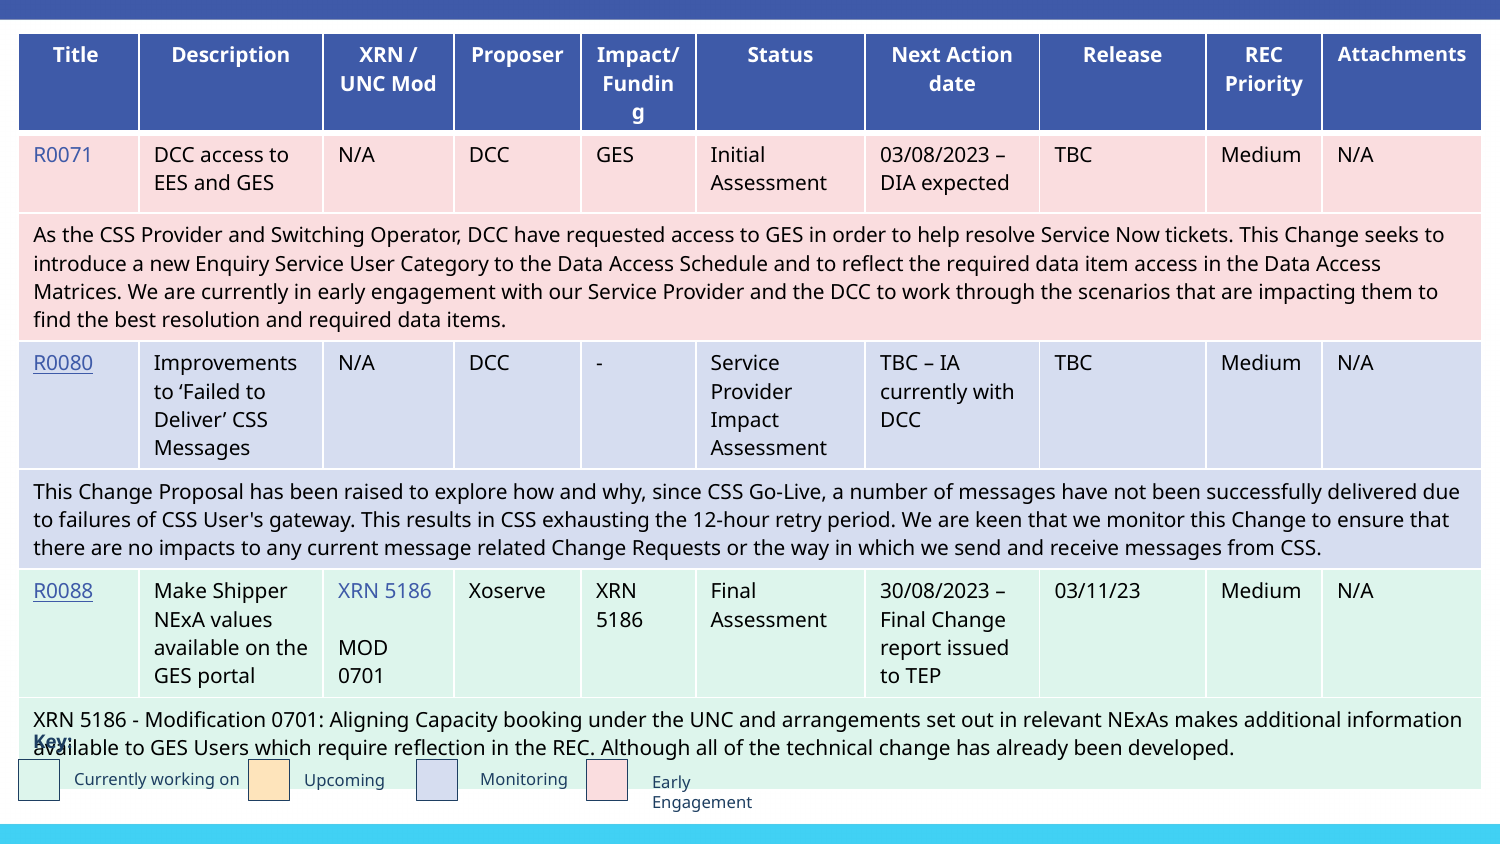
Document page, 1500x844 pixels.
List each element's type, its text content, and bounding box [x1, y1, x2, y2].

table_header Attachments [1323, 34, 1481, 130]
table_cell As the CSS Provider and Switching Operator, DCC have requested access to GES in order to help resolve Service Now tickets. This Change seeks to introduce a new Enquiry Service User Category to the Data Access Schedule and to reflect the required data item access in the Data Access Matrices. We are currently in early engagement with our Service Provider and the DCC to work through the scenarios that are impacting them to find the best resolution and required data items. [19, 214, 1481, 340]
table_cell Xoserve [455, 570, 580, 697]
table_header Title [19, 34, 138, 130]
table_cell XRN 5186 MOD 0701 [324, 570, 453, 697]
table_header REC Priority [1207, 34, 1321, 130]
table_cell 03/11/23 [1040, 570, 1205, 697]
table_cell Medium [1207, 136, 1321, 212]
table_cell N/A [1323, 570, 1481, 697]
table_cell 03/08/2023 – DIA expected [866, 136, 1039, 212]
table_header XRN / UNC Mod [324, 34, 453, 130]
table_header Next Action date [866, 34, 1039, 130]
table_cell TBC [1040, 136, 1205, 212]
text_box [18, 721, 810, 801]
table_cell DCC [455, 342, 580, 468]
table_cell N/A [324, 342, 453, 468]
table_cell R0071 [19, 136, 138, 212]
table_cell - [582, 342, 695, 468]
table_header Status [697, 34, 864, 130]
table_cell Service Provider Impact Assessment [697, 342, 864, 468]
table_header Impact/ Funding [582, 34, 695, 130]
table_cell Medium [1207, 570, 1321, 697]
table_cell R0080 [19, 342, 138, 468]
table_cell N/A [1323, 342, 1481, 468]
table_cell Make Shipper NExA values available on the GES portal [140, 570, 322, 697]
picture [0, 0, 1500, 844]
table_header Description [140, 34, 322, 130]
table_cell GES [582, 136, 695, 212]
table_cell N/A [324, 136, 453, 212]
table_cell Improvements to ‘Failed to Deliver’ CSS Messages [140, 342, 322, 468]
table_header Release [1040, 34, 1205, 130]
table_cell DCC [455, 136, 580, 212]
table_cell Initial Assessment [697, 136, 864, 212]
table_cell XRN 5186 [582, 570, 695, 697]
table_cell Final Assessment [697, 570, 864, 697]
table_cell Medium [1207, 342, 1321, 468]
table_cell R0088 [19, 570, 138, 697]
table_header Proposer [455, 34, 580, 130]
table_cell XRN 5186 - Modification 0701: Aligning Capacity booking under the UNC and arrangements set out in relevant NExAs makes additional information available to GES Users which require reflection in the REC. Although all of the technical change has already been developed. [19, 698, 1481, 789]
table_cell N/A [1323, 136, 1481, 212]
table_cell DCC access to EES and GES [140, 136, 322, 212]
table_cell This Change Proposal has been raised to explore how and why, since CSS Go-Live, a number of messages have not been successfully delivered due to failures of CSS User's gateway. This results in CSS exhausting the 12-hour retry period. We are keen that we monitor this Change to ensure that there are no impacts to any current message related Change Requests or the way in which we send and receive messages from CSS. [19, 470, 1481, 568]
table_cell 30/08/2023 – Final Change report issued to TEP [866, 570, 1039, 697]
table_cell TBC – IA currently with DCC [866, 342, 1039, 468]
table_cell TBC [1040, 342, 1205, 468]
